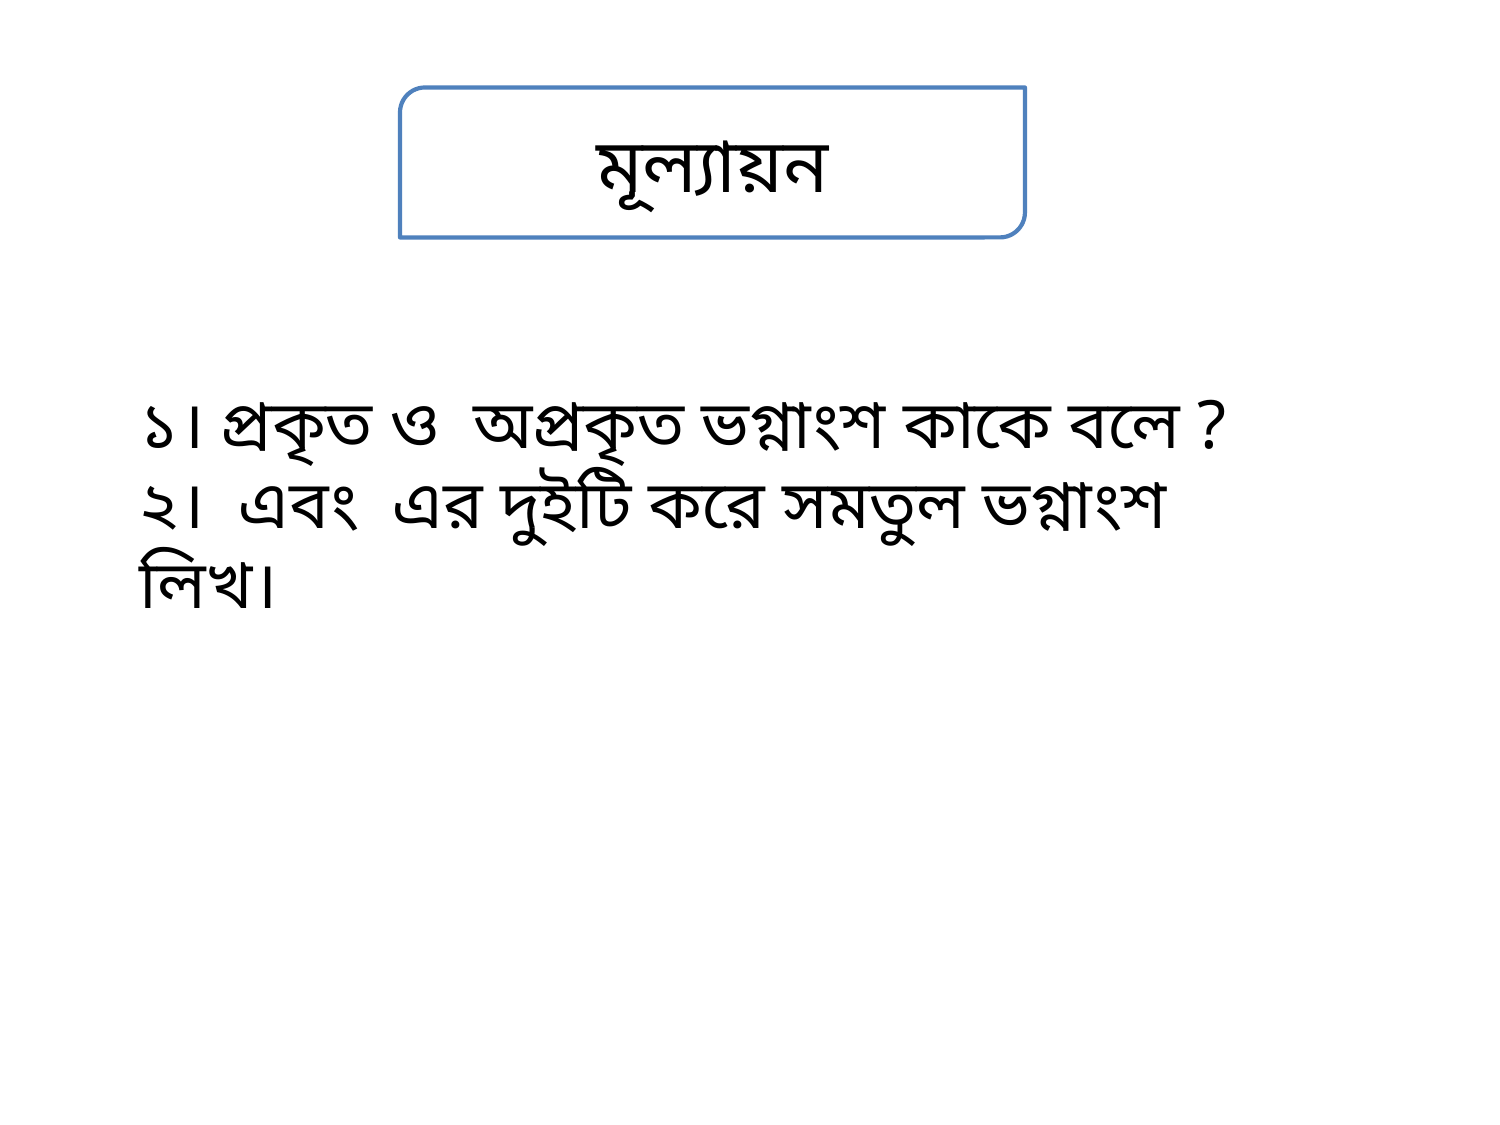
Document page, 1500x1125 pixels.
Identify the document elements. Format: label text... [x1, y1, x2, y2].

text_box মূল্যায়ন [397, 85, 1028, 240]
